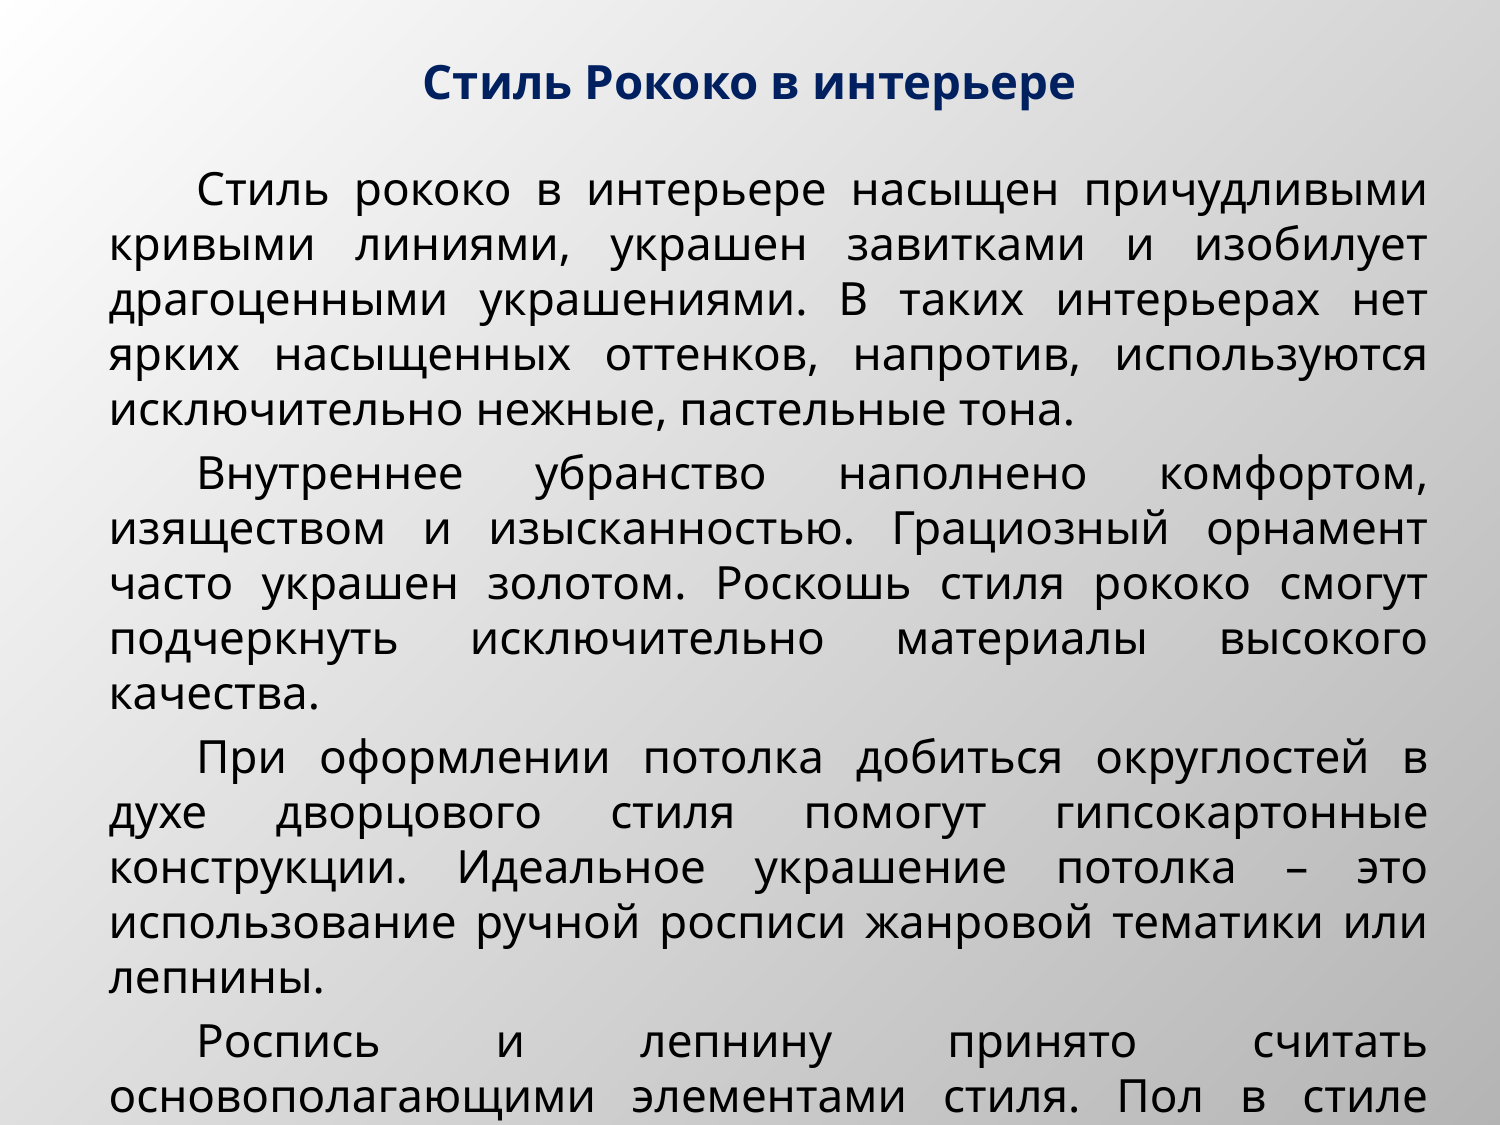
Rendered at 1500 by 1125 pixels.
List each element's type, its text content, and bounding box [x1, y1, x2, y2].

list Стиль рококо в интерьере насыщен причудливыми кривыми линиями, украшен завитками и изобилует драгоценными украшениями. В таких интерьерах нет ярких насыщенных оттенков, напротив, используются исключительно нежные, пастельные тона. Внутреннее убранство наполнено комфортом, изяществом и изысканностью. Грациозный орнамент часто украшен золотом. Роскошь стиля рококо смогут подчеркнуть исключительно материалы высокого качества. При оформлении потолка добиться округлостей в духе дворцового стиля помогут гипсокартонные конструкции. Идеальное украшение потолка – это использование ручной росписи жанровой тематики или лепнины. Роспись и лепнину принято считать основополагающими элементами стиля. Пол в стиле рококо также должен отличаться богатством и изяществом. [93, 152, 1444, 925]
title Стиль Рококо в интерьере [75, 45, 1425, 118]
